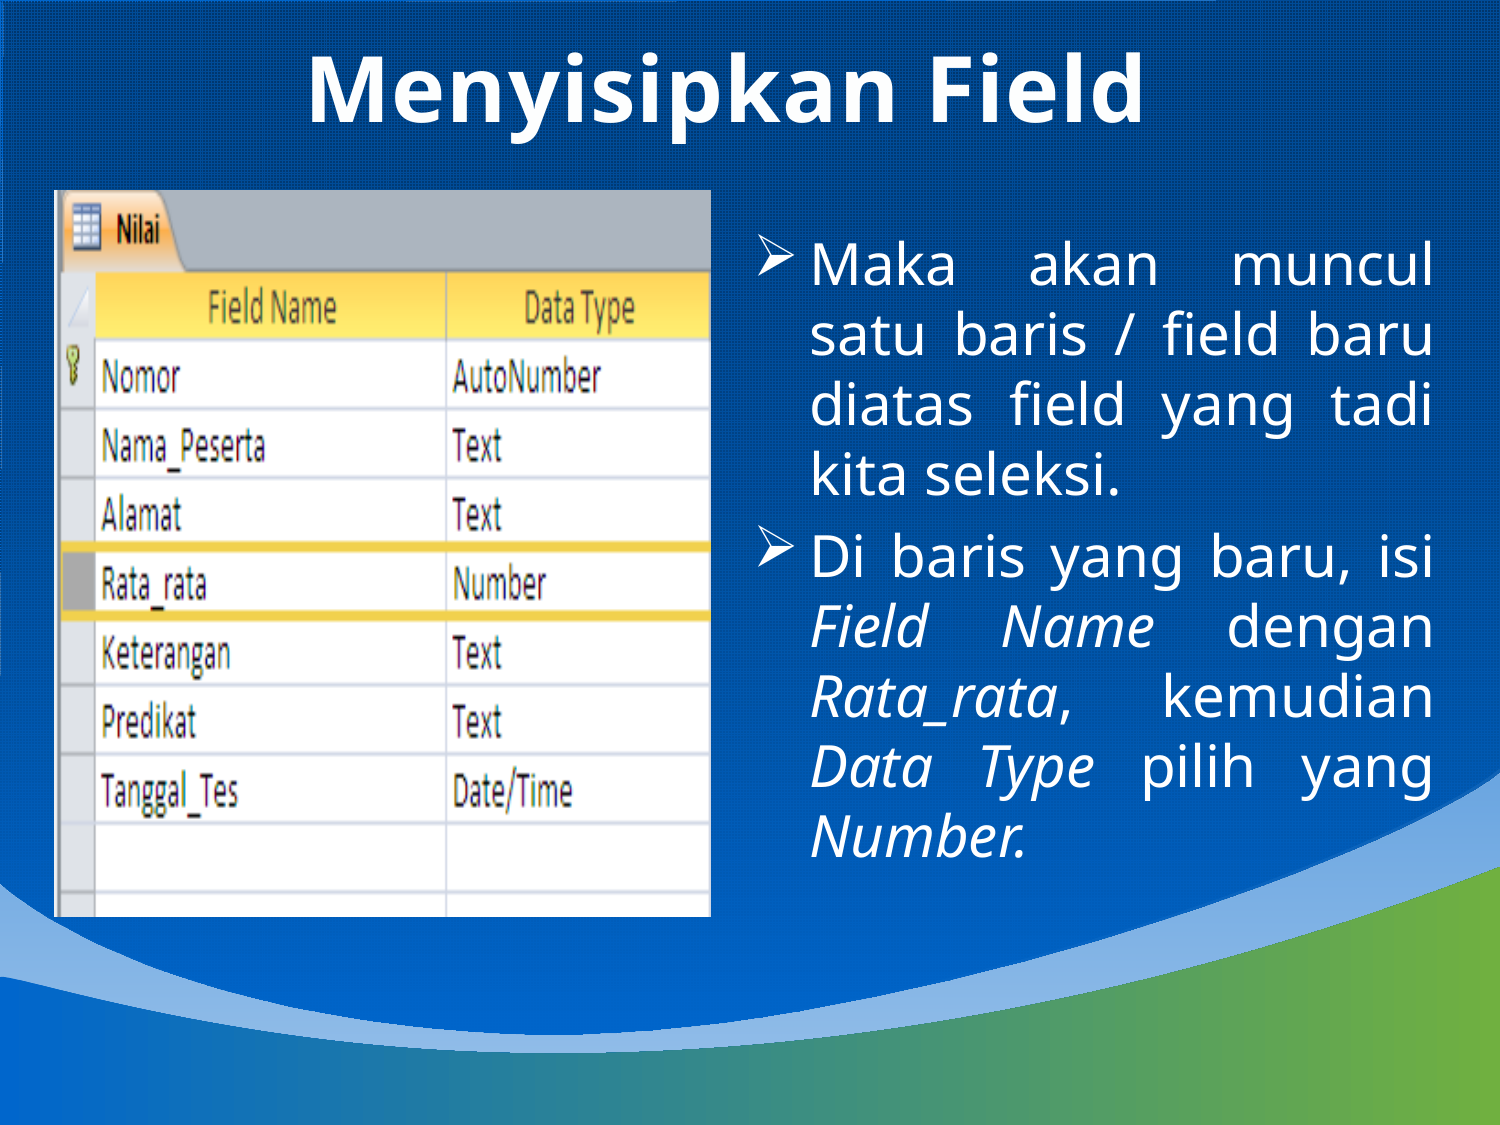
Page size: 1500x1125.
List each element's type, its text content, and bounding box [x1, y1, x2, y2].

list Maka akan muncul satu baris / field baru diatas field yang tadi kita seleksi. Di baris yang baru, isi Field Name dengan Rata_rata, kemudian Data Type pilih yang Number. [738, 219, 1451, 894]
picture [54, 190, 711, 917]
text_box Menyisipkan Field [46, 23, 1407, 149]
